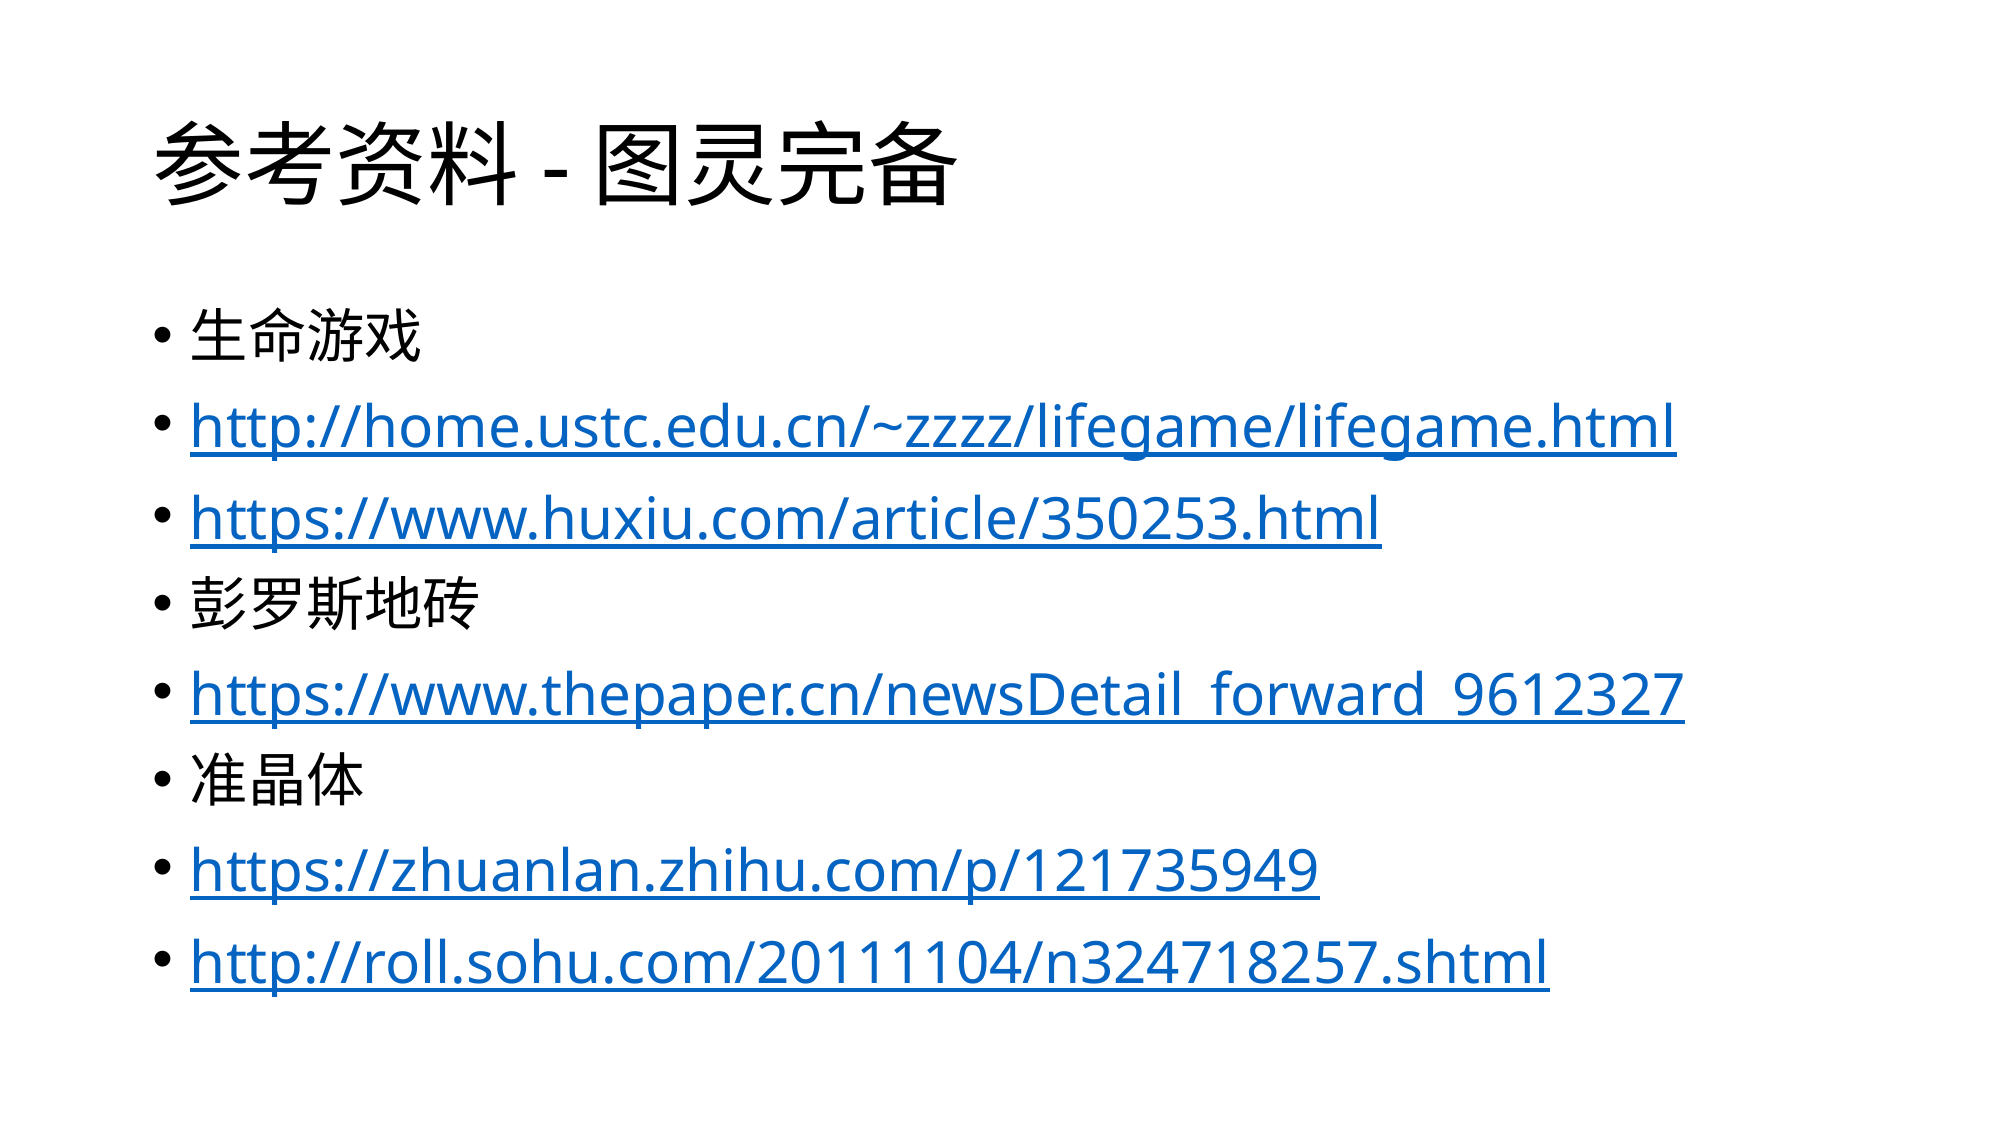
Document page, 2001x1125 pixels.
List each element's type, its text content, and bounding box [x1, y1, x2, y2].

title 参考资料-图灵完备 [137, 59, 1863, 278]
list 生命游戏 http://home.ustc.edu.cn/~zzzz/lifegame/lifegame.html https://www.huxiu.com/article/350253.html 彭罗斯地砖 https://www.thepaper.cn/newsDetail_forward_9612327 准晶体 https://zhuanlan.zhihu.com/p/121735949 http://roll.sohu.com/20111104/n324718257.shtml [137, 299, 1863, 1014]
